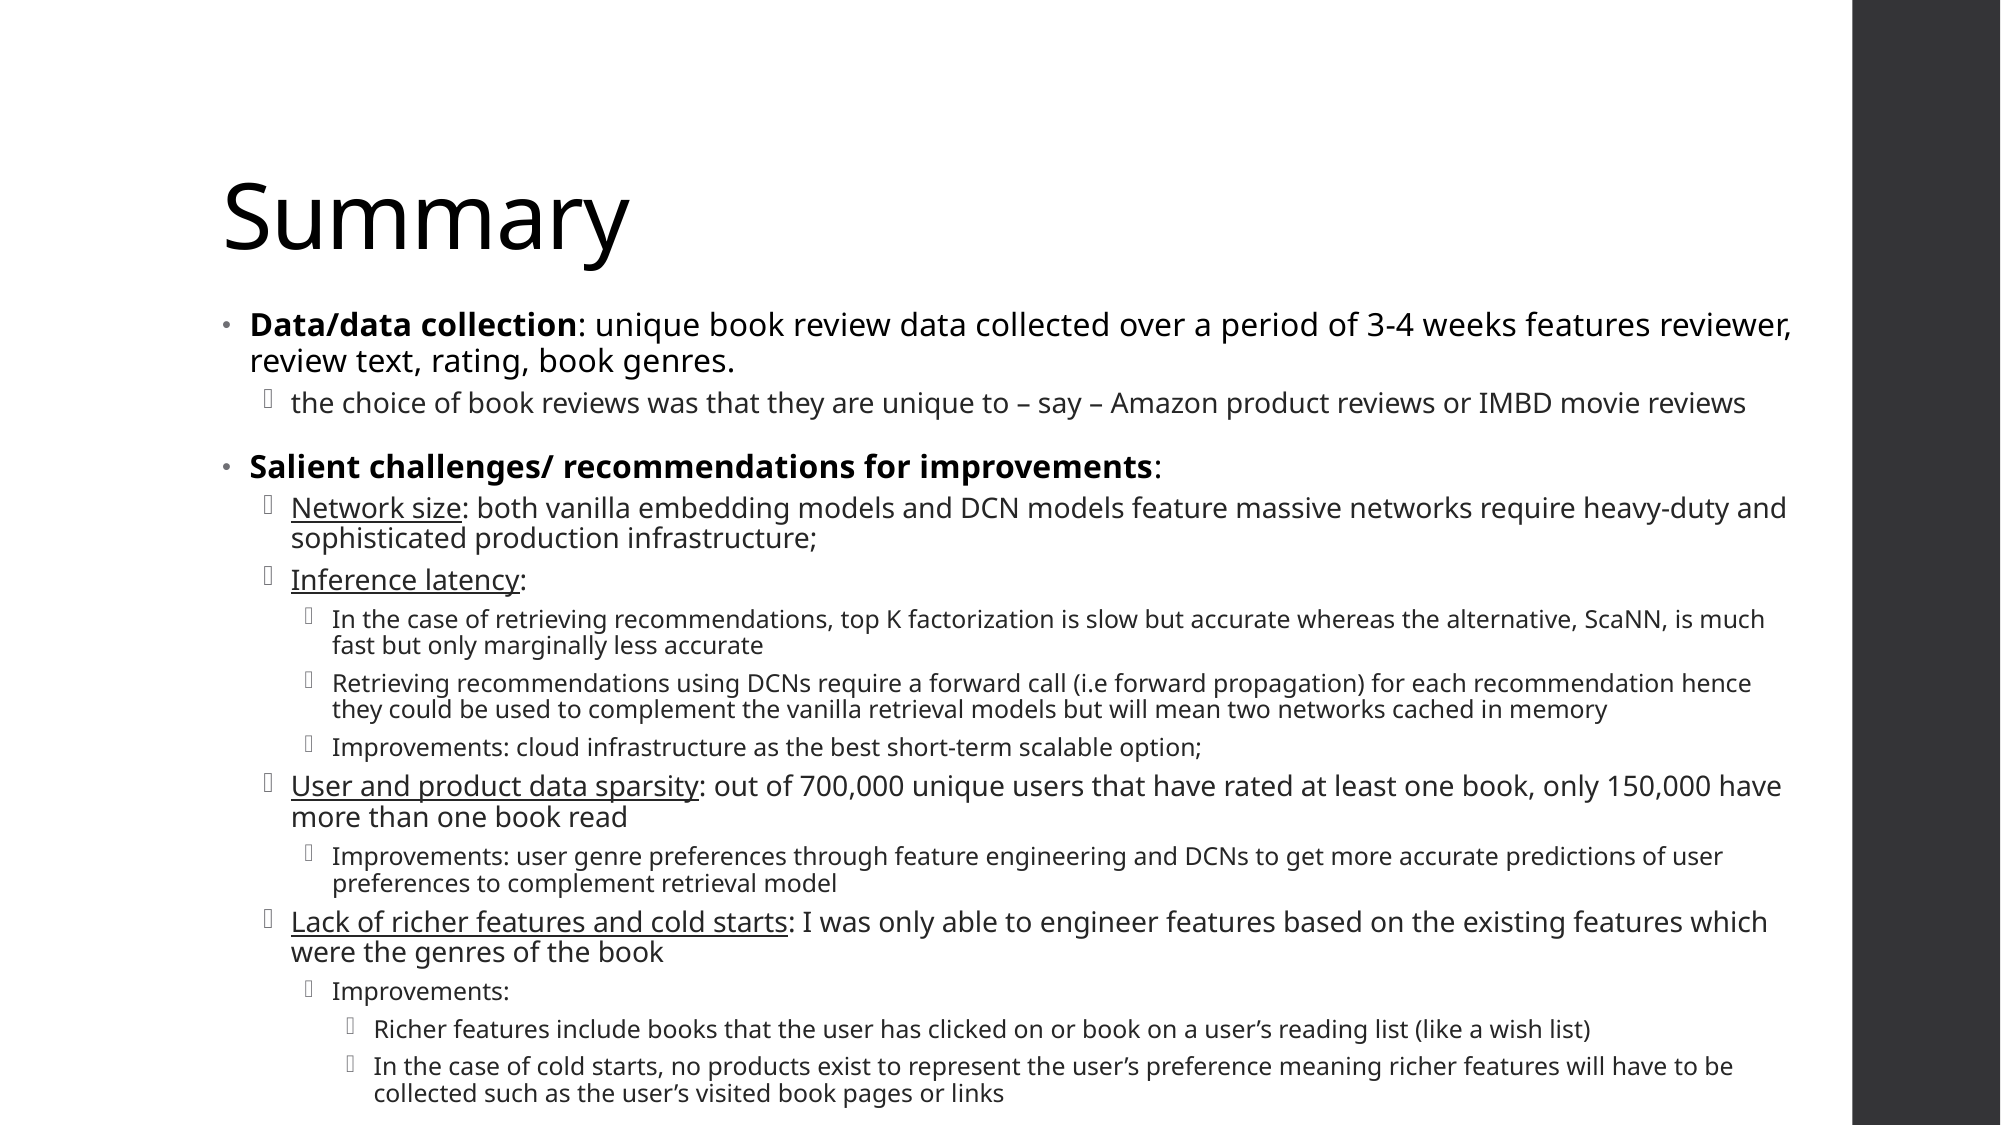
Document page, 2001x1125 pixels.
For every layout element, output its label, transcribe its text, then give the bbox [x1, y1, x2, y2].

list Data/data collection: unique book review data collected over a period of 3-4 weeks features reviewer, review text, rating, book genres. the choice of book reviews was that they are unique to – say – Amazon product reviews or IMBD movie reviews Salient challenges/ recommendations for improvements: Network size: both vanilla embedding models and DCN models feature massive networks require heavy-duty and sophisticated production infrastructure; Inference latency: In the case of retrieving recommendations, top K factorization is slow but accurate whereas the alternative, ScaNN, is much fast but only marginally less accurate Retrieving recommendations using DCNs require a forward call (i.e forward propagation) for each recommendation hence they could be used to complement the vanilla retrieval models but will mean two networks cached in memory Improvements: cloud infrastructure as the best short-term scalable option; User and product data sparsity: out of 700,000 unique users that have rated at least one book, only 150,000 have more than one book read Improvements: user genre preferences through feature engineering and DCNs to get more accurate predictions of user preferences to complement retrieval model Lack of richer features and cold starts: I was only able to engineer features based on the existing features which were the genres of the book Improvements: Richer features include books that the user has clicked on or book on a user’s reading list (like a wish list) In the case of cold starts, no products exist to represent the user’s preference meaning richer features will have to be collected such as the user’s visited book pages or links [206, 299, 1822, 1125]
title Summary [206, 60, 1797, 278]
